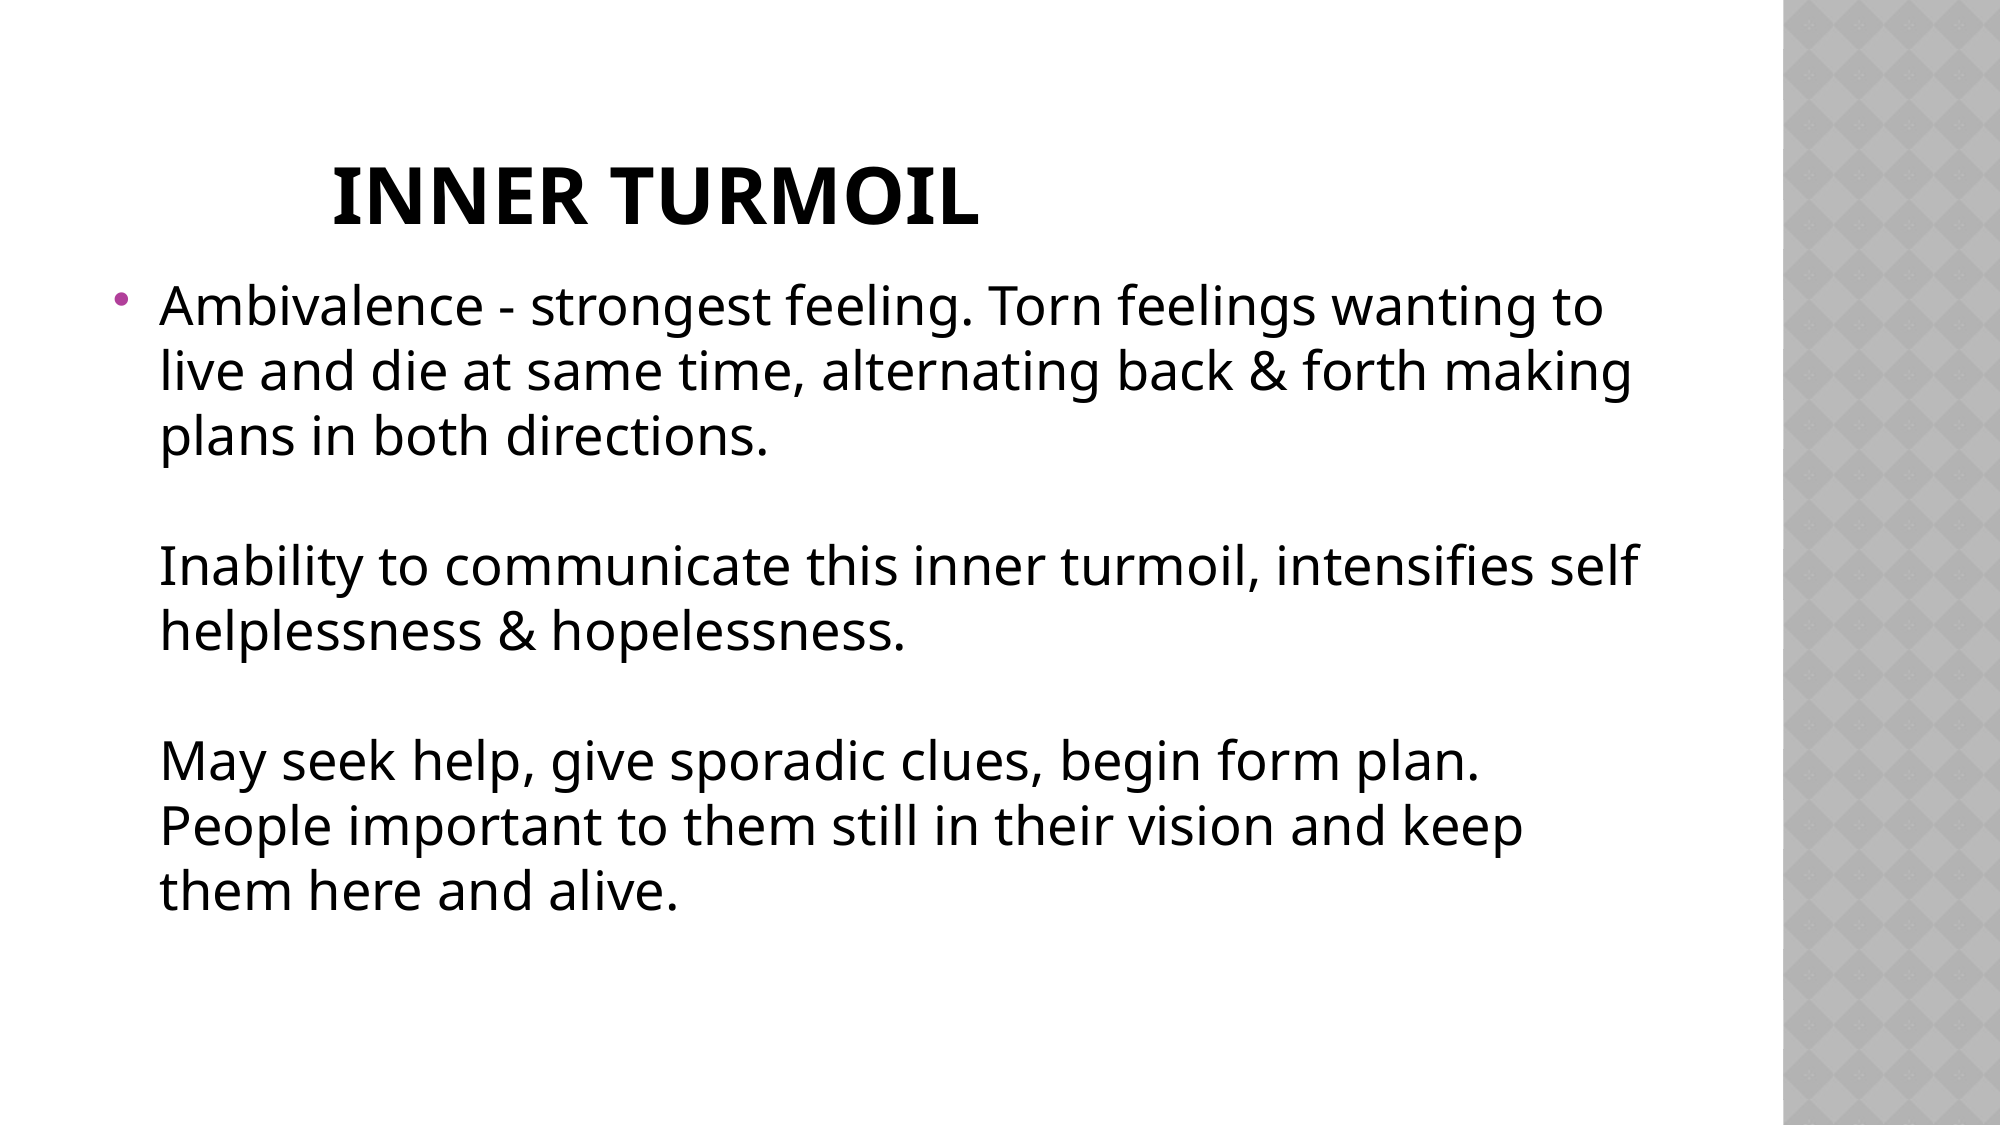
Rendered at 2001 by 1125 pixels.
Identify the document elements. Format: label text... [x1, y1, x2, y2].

title Inner turmoil [324, 52, 1513, 240]
list Ambivalence - strongest feeling. Torn feelings wanting to live and die at same time, alternating back & forth making plans in both directions. Inability to communicate this inner turmoil, intensifies self helplessness & hopelessness. May seek help, give sporadic clues, begin form plan. People important to them still in their vision and keep them here and alive. [99, 264, 1684, 1060]
